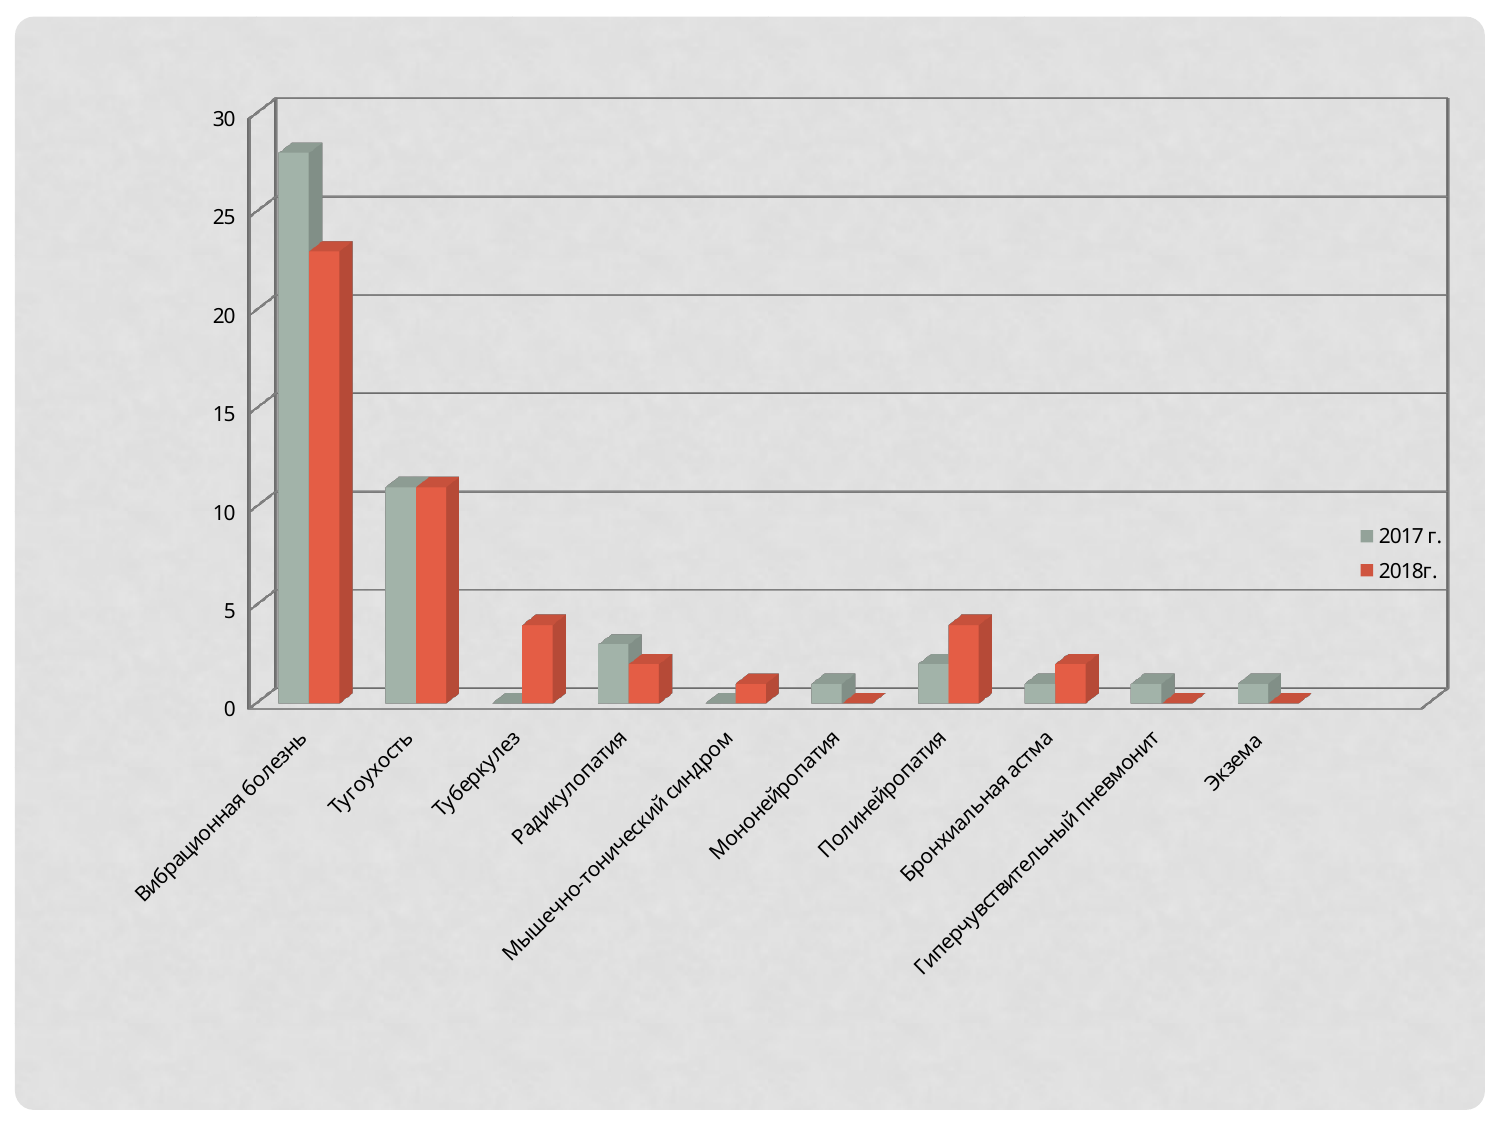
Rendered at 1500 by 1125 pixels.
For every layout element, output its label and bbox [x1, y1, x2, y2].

chart [77, 81, 1466, 1026]
